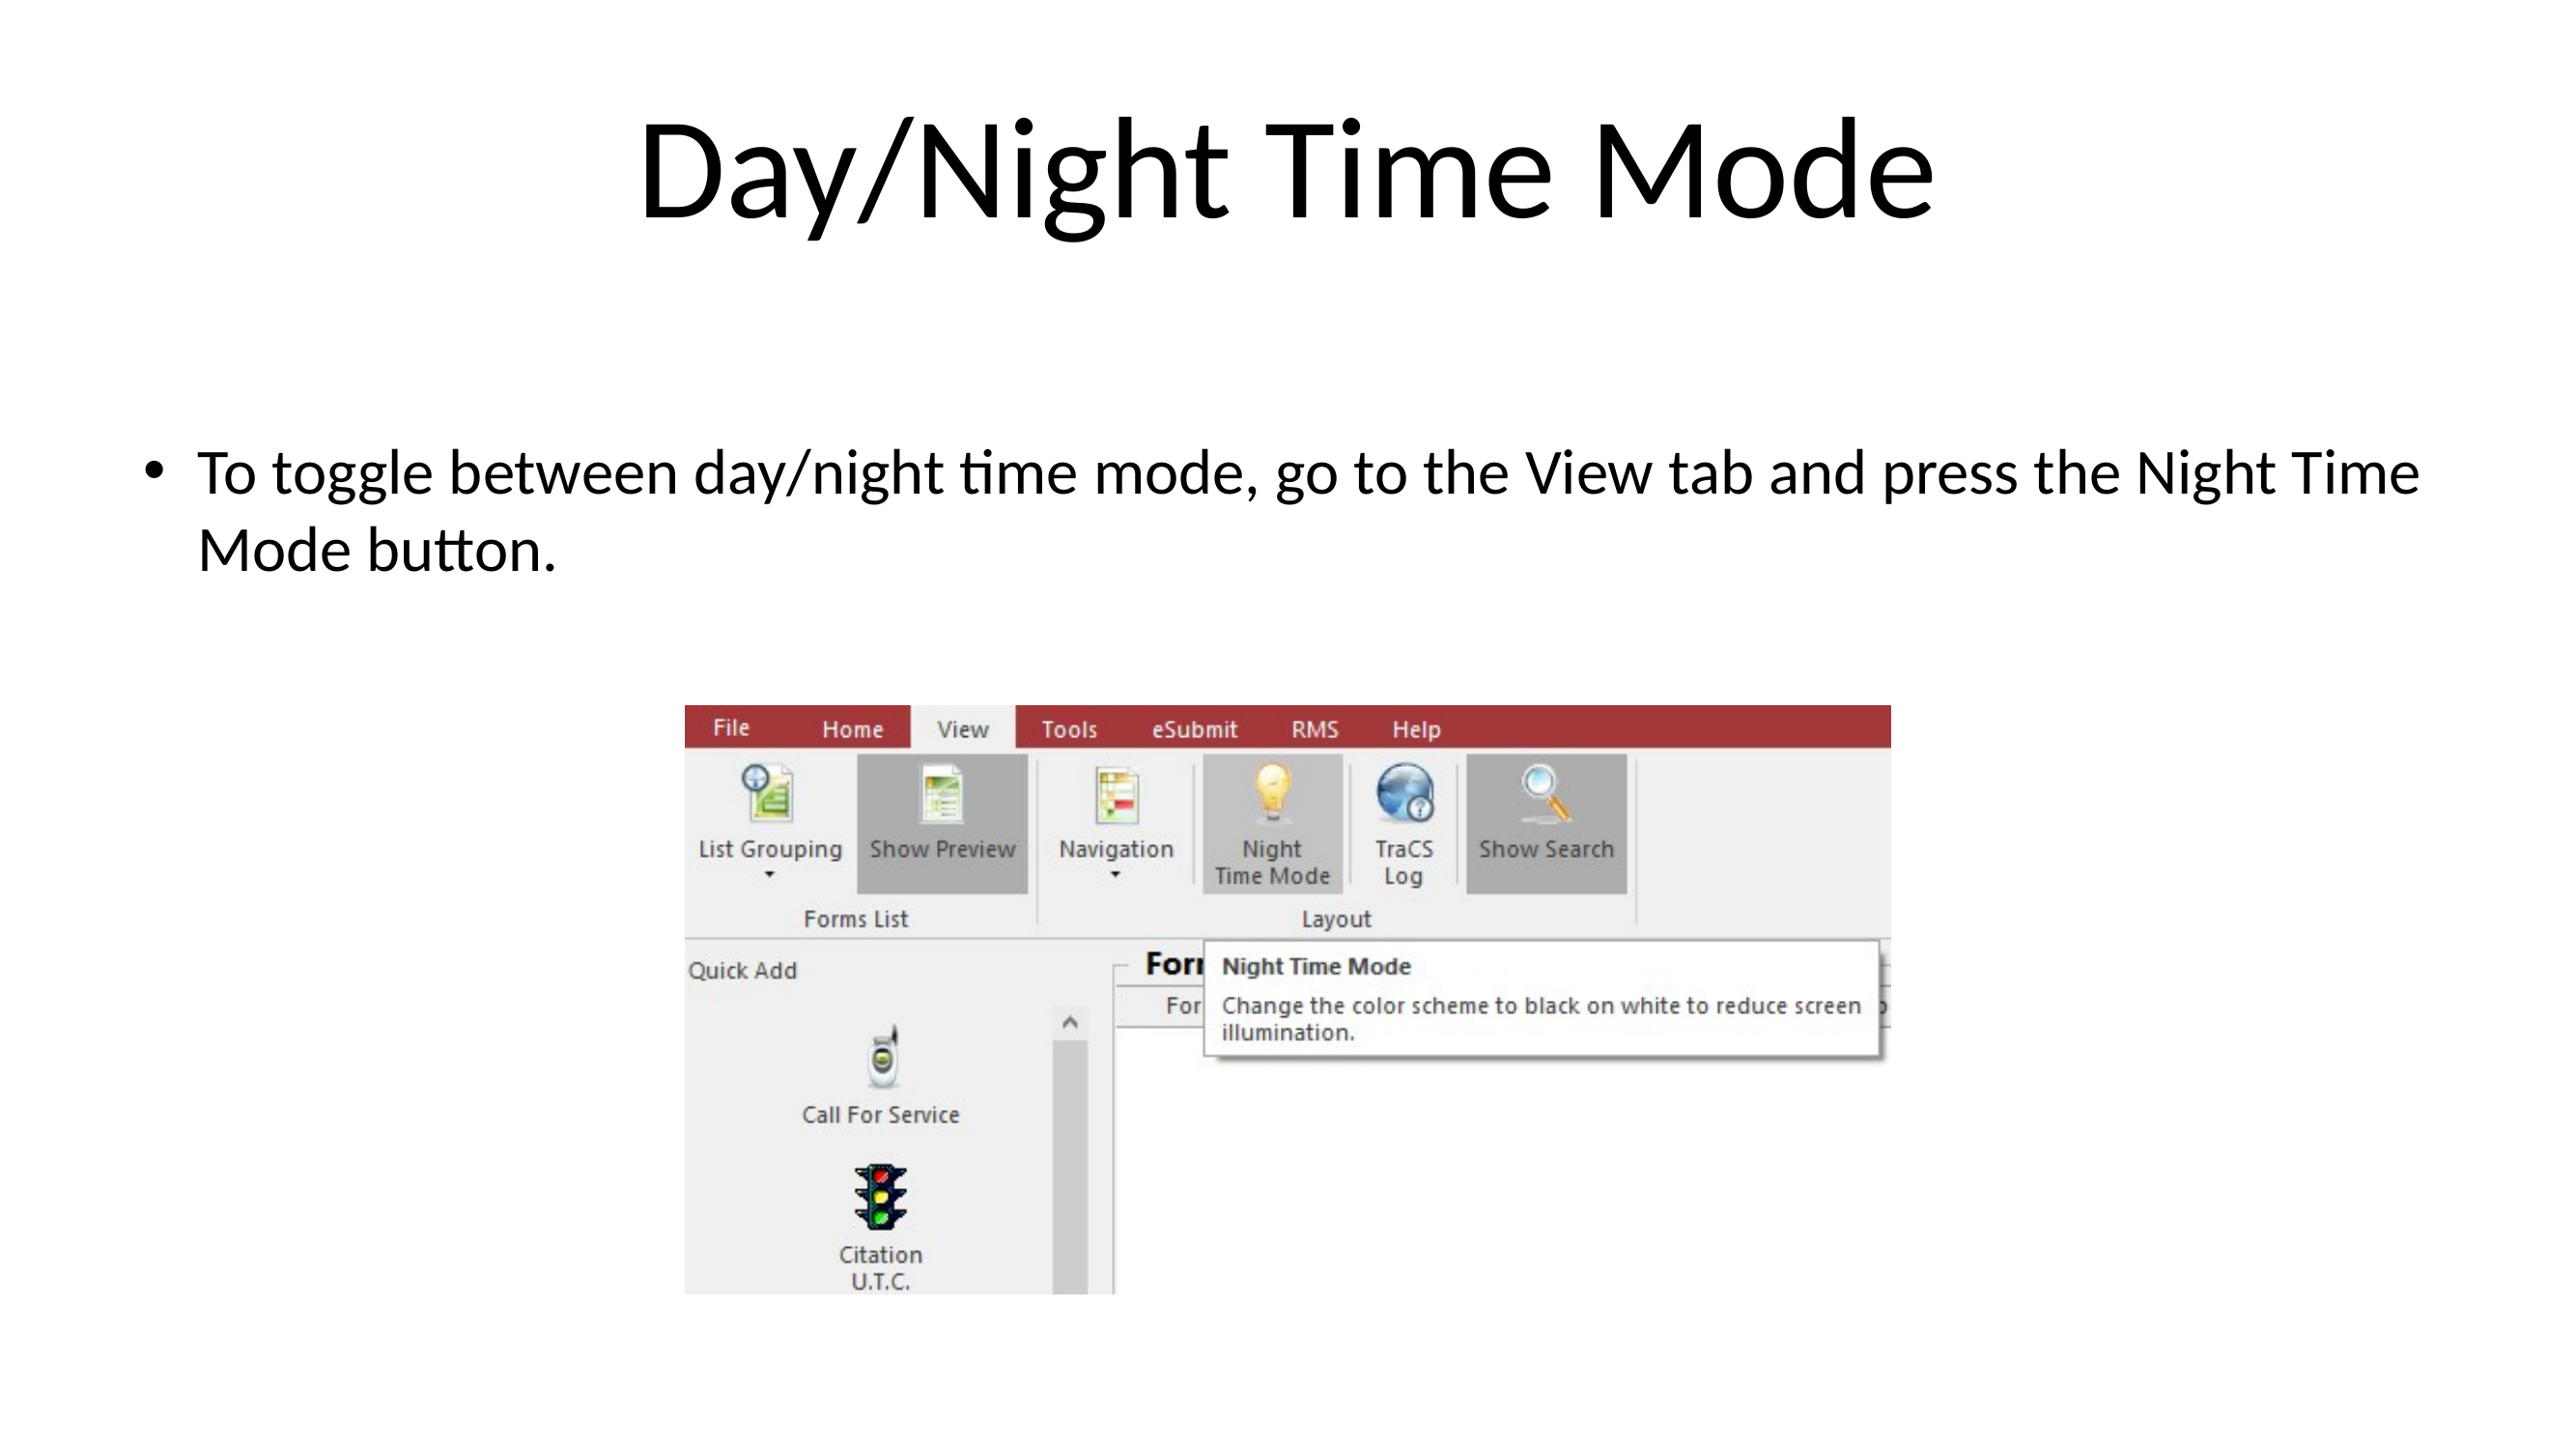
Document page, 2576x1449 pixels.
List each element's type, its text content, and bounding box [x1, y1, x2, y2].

picture [684, 705, 1892, 1295]
title Day/Night Time Mode [128, 39, 2448, 281]
list To toggle between day/night time mode, go to the View tab and press the Night Time Mode button. [128, 422, 2448, 1294]
